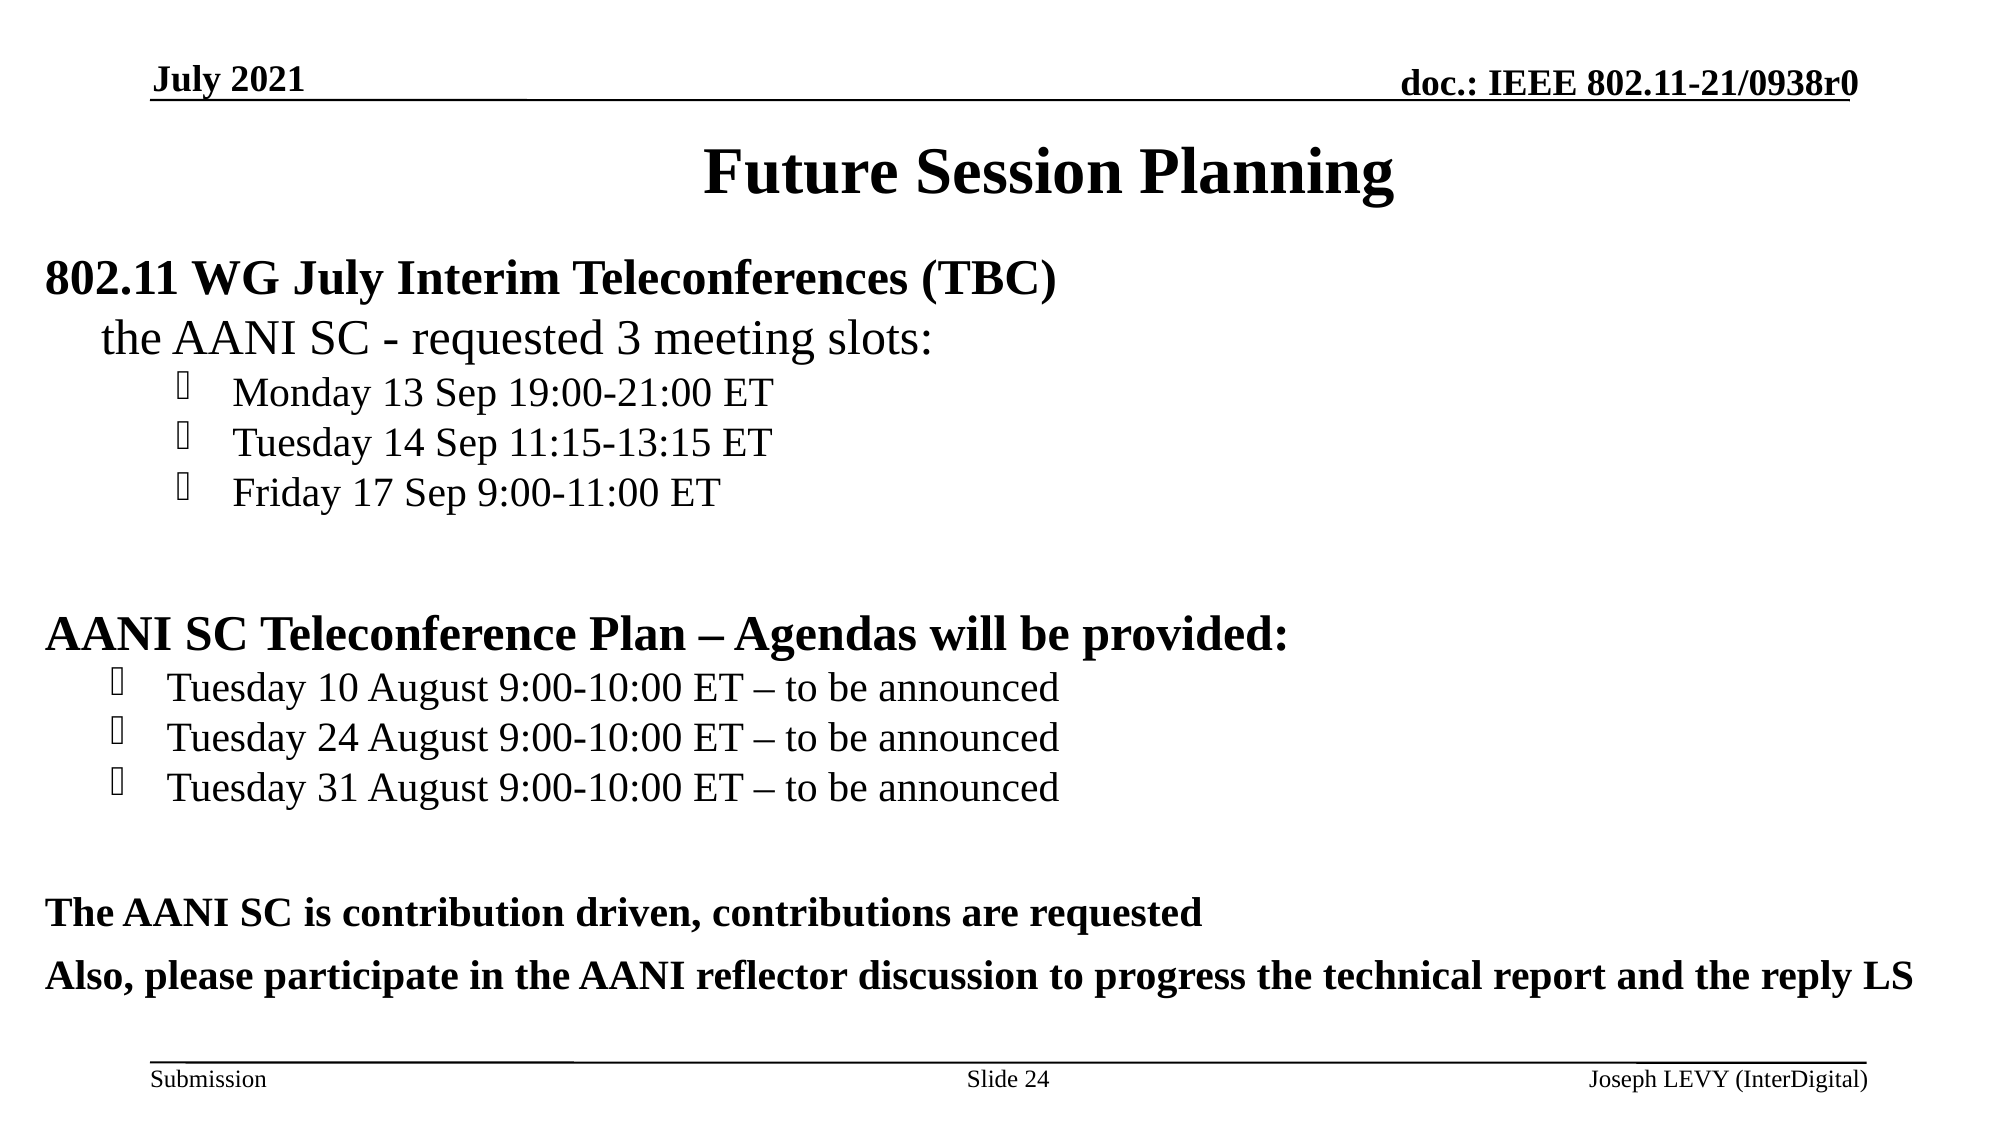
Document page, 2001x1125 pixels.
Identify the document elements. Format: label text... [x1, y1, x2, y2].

text_box Future Session Planning [412, 118, 1688, 218]
slide_number Slide 24 [950, 1061, 1067, 1123]
text_box 802.11 WG July Interim Teleconferences (TBC) the AANI SC - requested 3 meeting slots: Monday 13 Sep 19:00-21:00 ET Tuesday 14 Sep 11:15-13:15 ET Friday 17 Sep 9:00-11:00 ET AANI SC Teleconference Plan – Agendas will be provided: Tuesday 10 August 9:00-10:00 ET – to be announced Tuesday 24 August 9:00-10:00 ET – to be announced Tuesday 31 August 9:00-10:00 ET – to be announced The AANI SC is contribution driven, contributions are requested Also, please participate in the AANI reflector discussion to progress the technical report and the reply LS [30, 237, 1987, 1037]
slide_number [152, 54, 563, 100]
footer Joseph LEVY (InterDigital) [1171, 1061, 1869, 1093]
